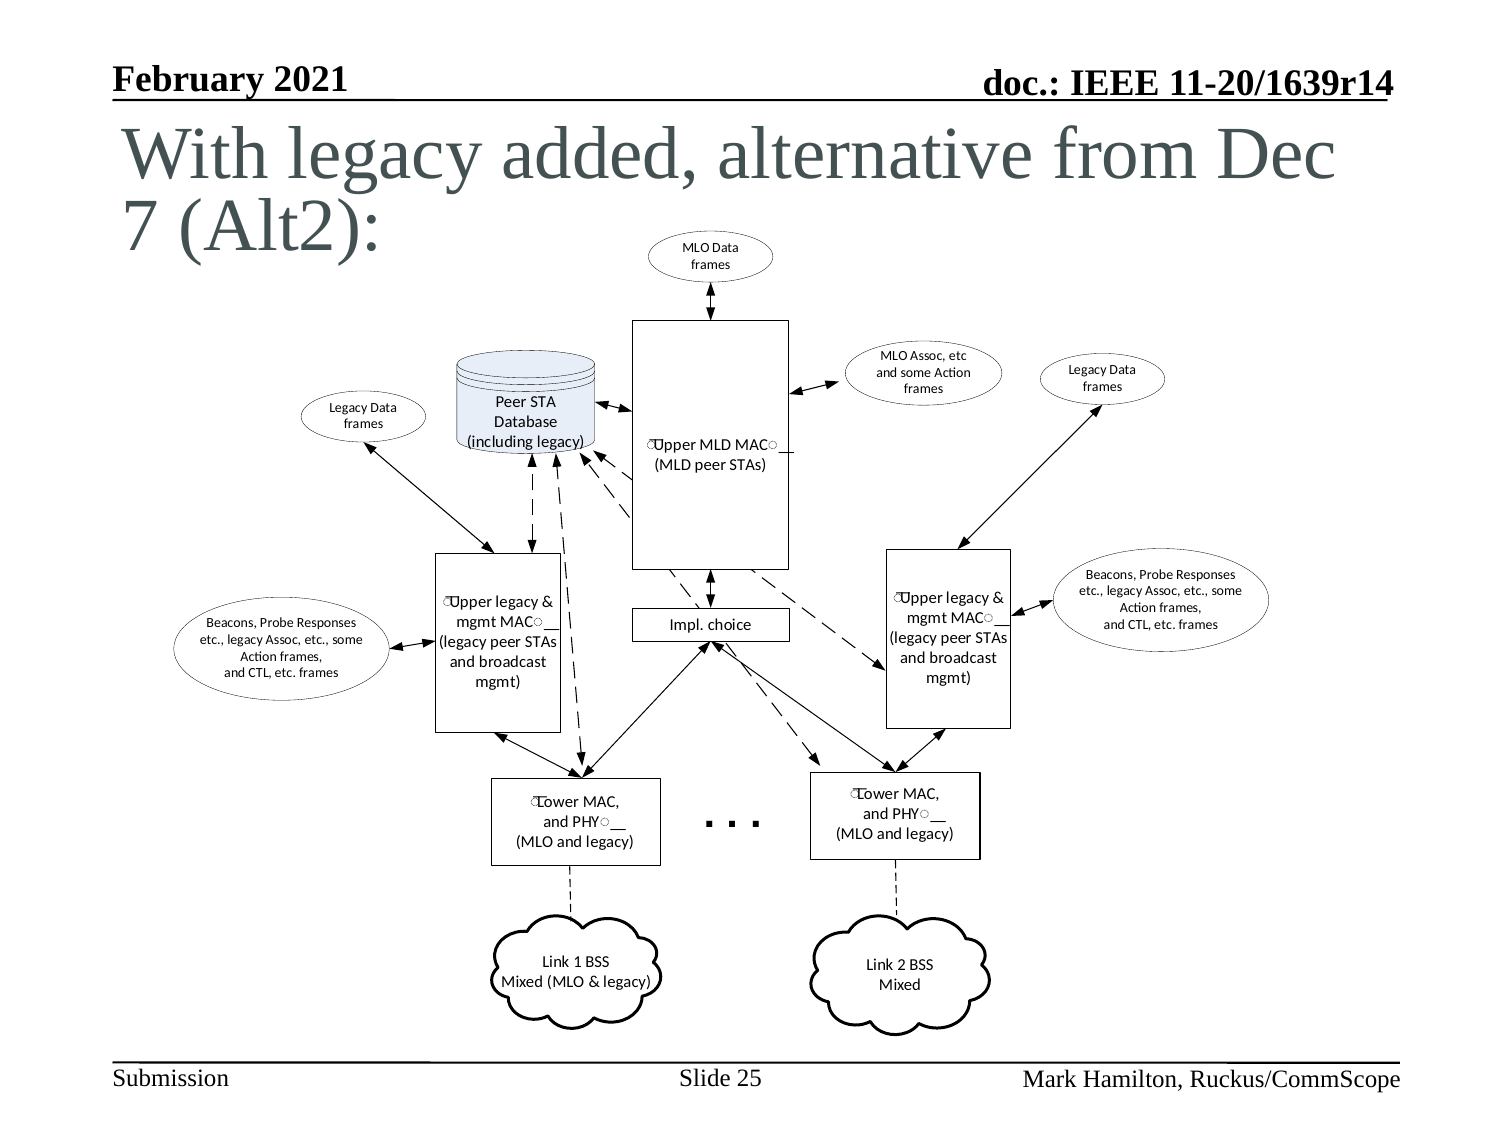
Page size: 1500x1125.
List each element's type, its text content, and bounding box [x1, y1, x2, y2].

title With legacy added, alternative from Dec 7 (Alt2): [106, 106, 1402, 280]
picture [171, 228, 1270, 1038]
footer Mark Hamilton, Ruckus/CommScope [773, 1062, 1402, 1094]
